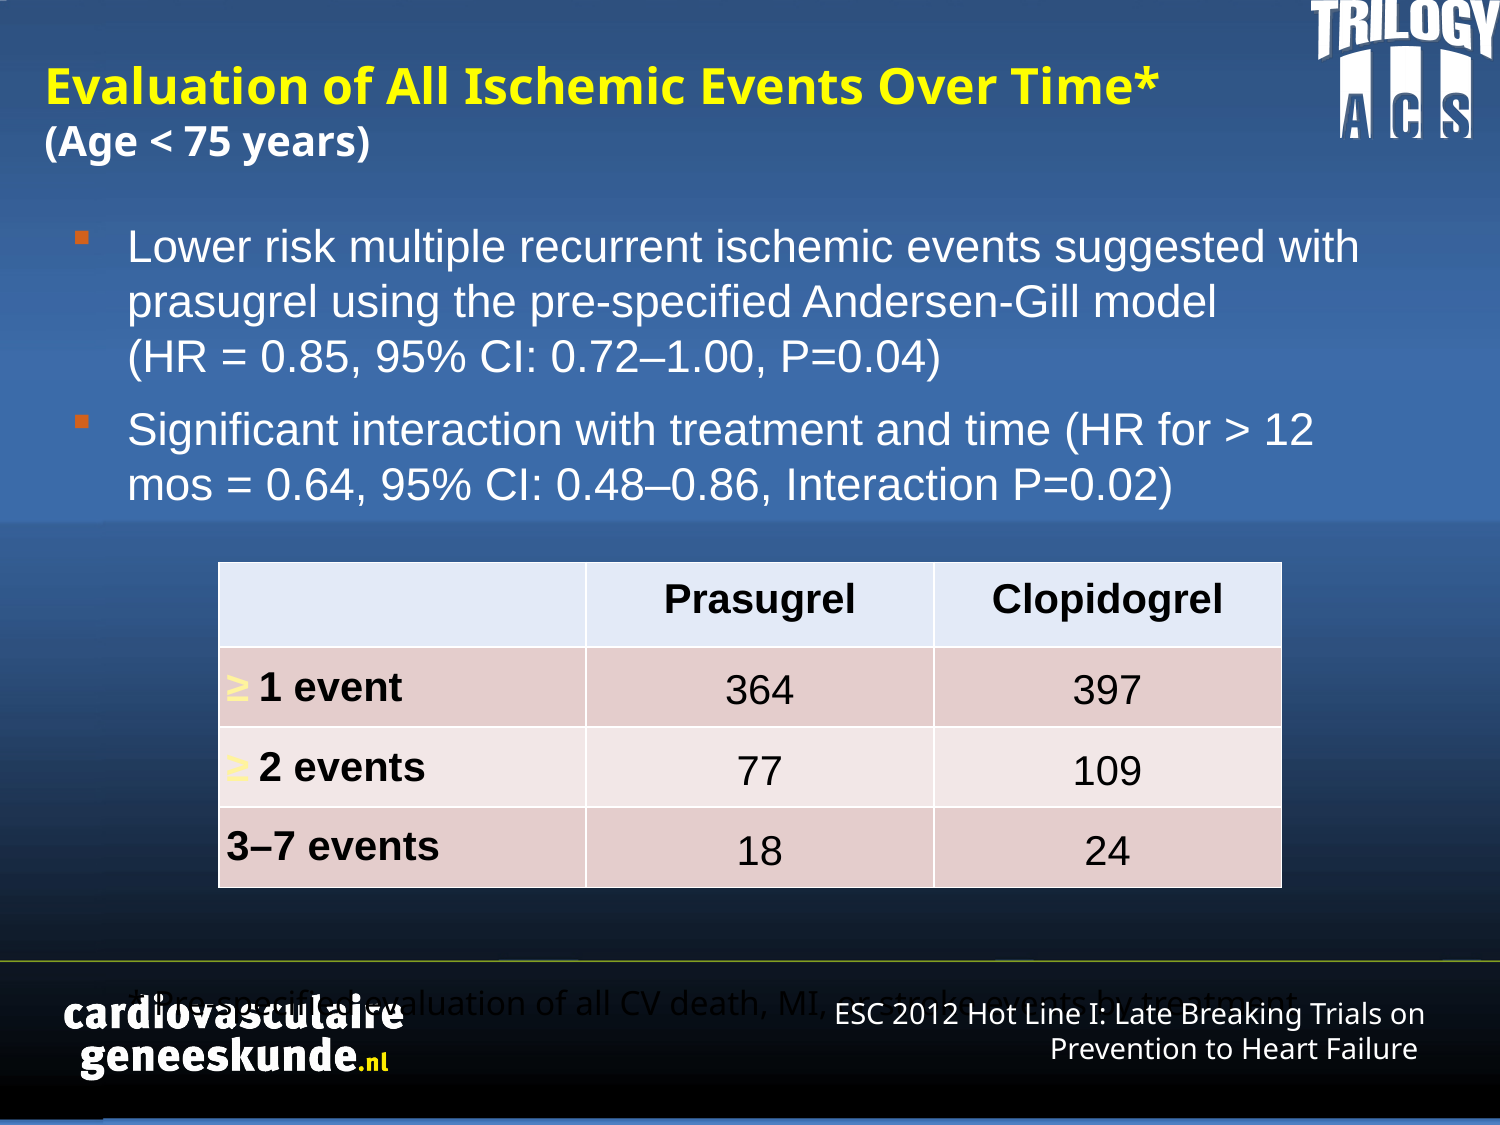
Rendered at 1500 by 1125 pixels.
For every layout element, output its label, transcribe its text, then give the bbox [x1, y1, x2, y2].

table_header Clopidogrel [935, 563, 1281, 646]
table_cell 18 [587, 808, 933, 887]
table_cell 3–7 events [220, 808, 585, 887]
table_cell 77 [587, 728, 933, 806]
table_cell 364 [587, 648, 933, 726]
picture [0, 0, 1500, 1125]
text_box Lower risk multiple recurrent ischemic events suggested with prasugrel using the pre-specified Andersen-Gill model (HR = 0.85, 95% CI: 0.72–1.00, P=0.04) Significant interaction with treatment and time (HR for > 12 mos = 0.64, 95% CI: 0.48–0.86, Interaction P=0.02) [29, 190, 1403, 536]
table_header Prasugrel [587, 563, 933, 646]
table_cell ≥ 2 events [220, 728, 585, 806]
table_header [220, 563, 585, 646]
table_cell ≥ 1 event [220, 648, 585, 726]
table_cell 109 [935, 728, 1281, 806]
table_cell 24 [935, 808, 1281, 887]
text_box ESC 2012 Hot Line I: Late Breaking Trials on Prevention to Heart Failure [690, 987, 1441, 1073]
title Evaluation of All Ischemic Events Over Time* (Age < 75 years) [29, 54, 1500, 165]
table_cell 397 [935, 648, 1281, 726]
text_box * Pre-specified evaluation of all CV death, MI, or stroke events by treatment [112, 974, 1500, 1030]
